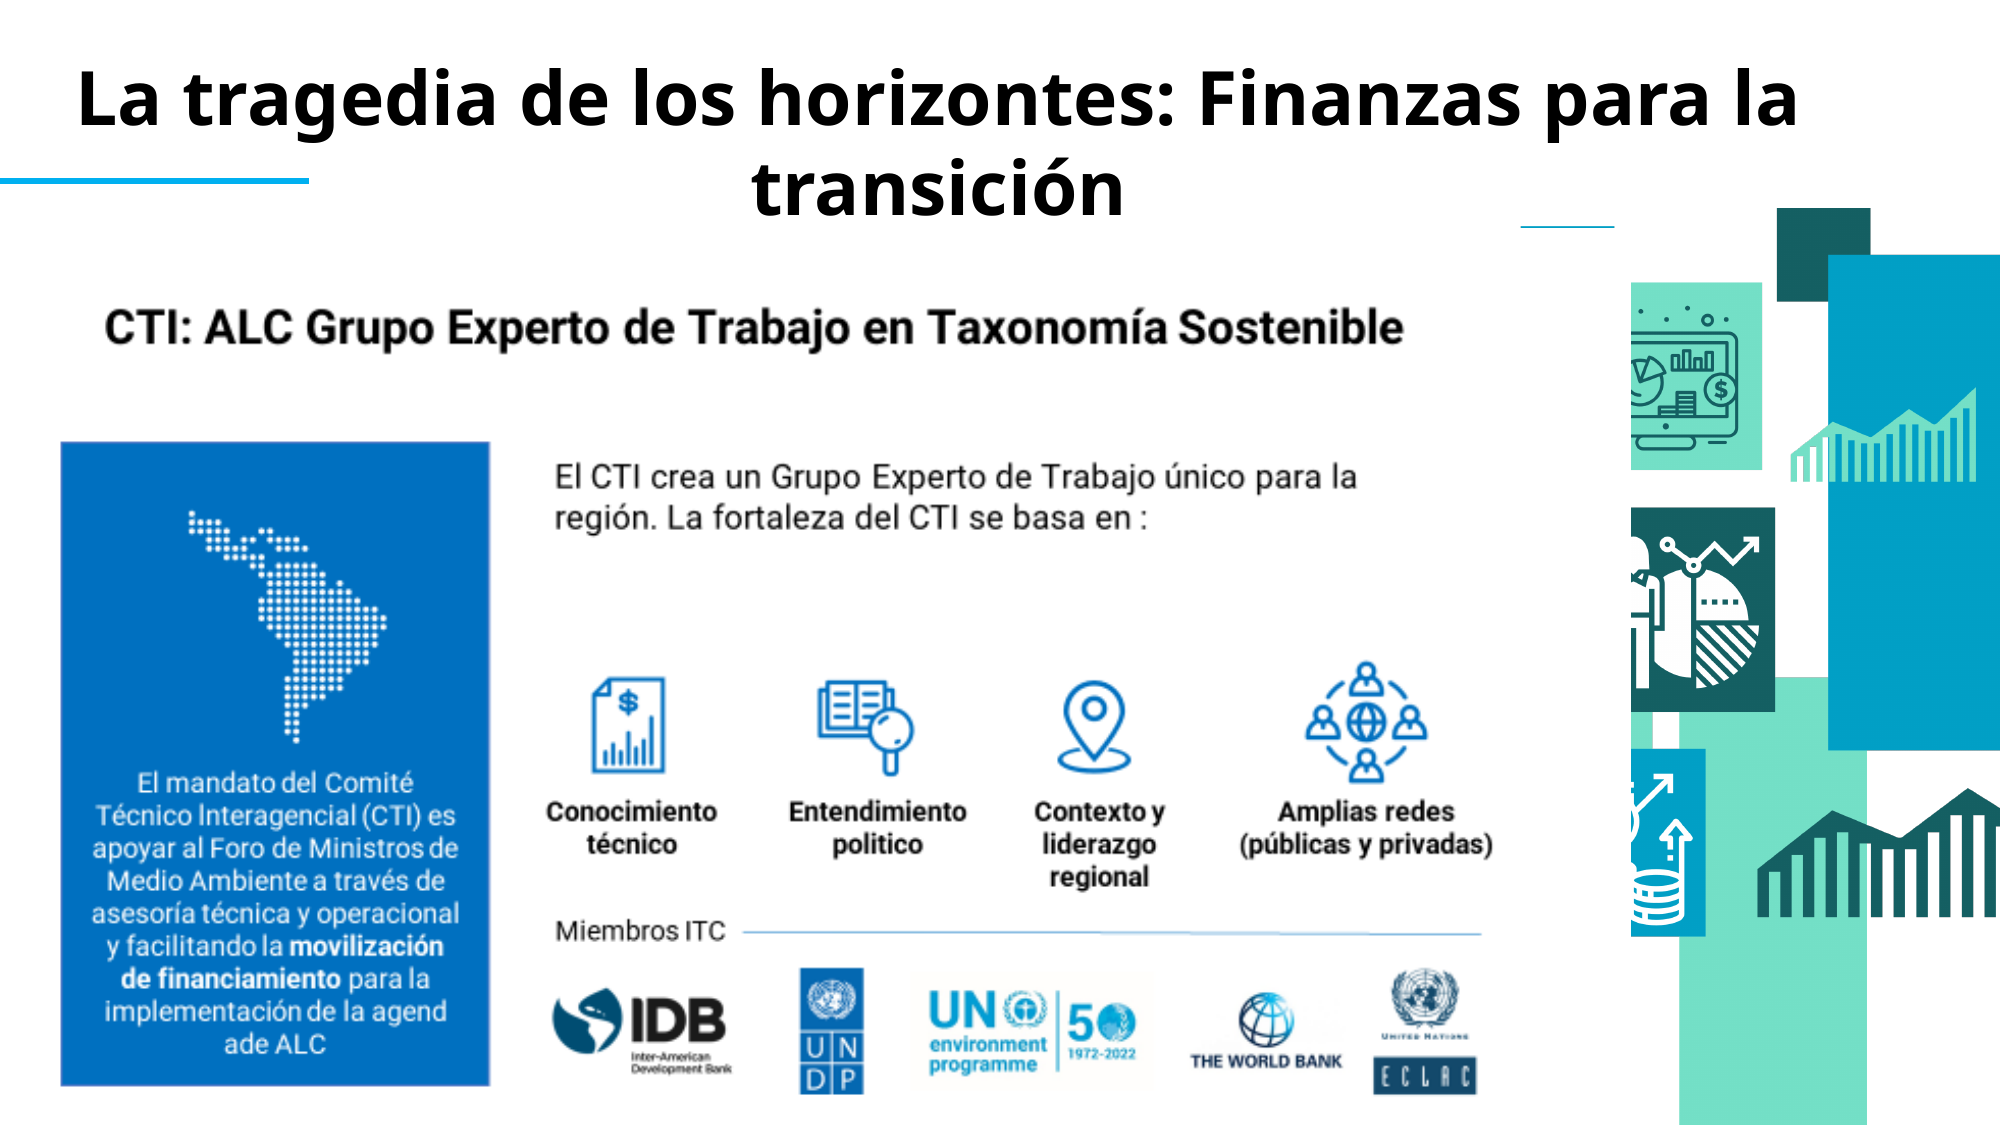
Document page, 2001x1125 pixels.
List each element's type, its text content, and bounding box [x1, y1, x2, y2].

picture [0, 208, 2000, 1125]
text_box La tragedia de los horizontes: Finanzas para la transición [59, 42, 1818, 228]
